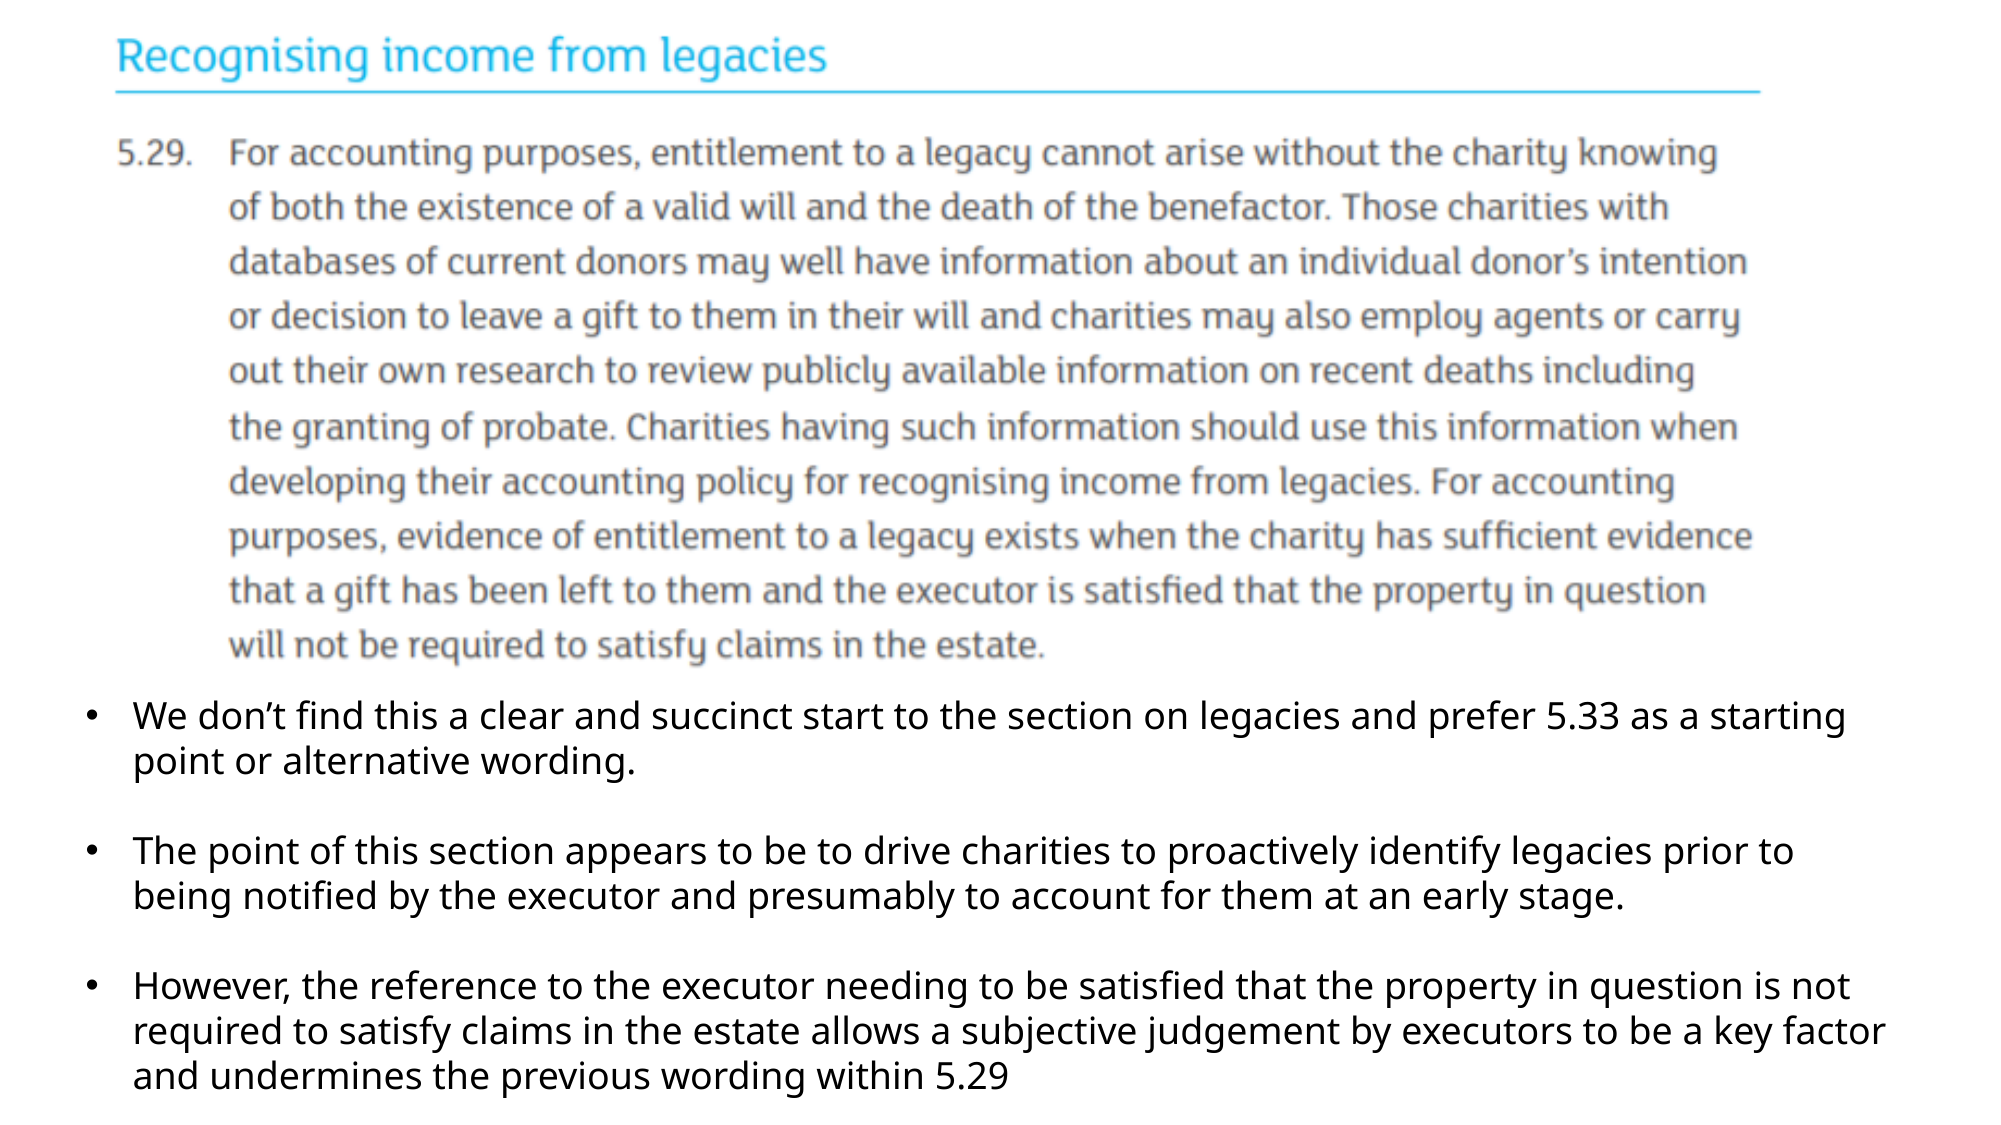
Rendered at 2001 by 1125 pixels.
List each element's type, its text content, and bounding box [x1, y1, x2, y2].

picture [92, 13, 1800, 689]
text_box We don’t find this a clear and succinct start to the section on legacies and prefer 5.33 as a starting point or alternative wording. The point of this section appears to be to drive charities to proactively identify legacies prior to being notified by the executor and presumably to account for them at an early stage. However, the reference to the executor needing to be satisfied that the property in question is not required to satisfy claims in the estate allows a subjective judgement by executors to be a key factor and undermines the previous wording within 5.29 [70, 684, 1911, 1125]
